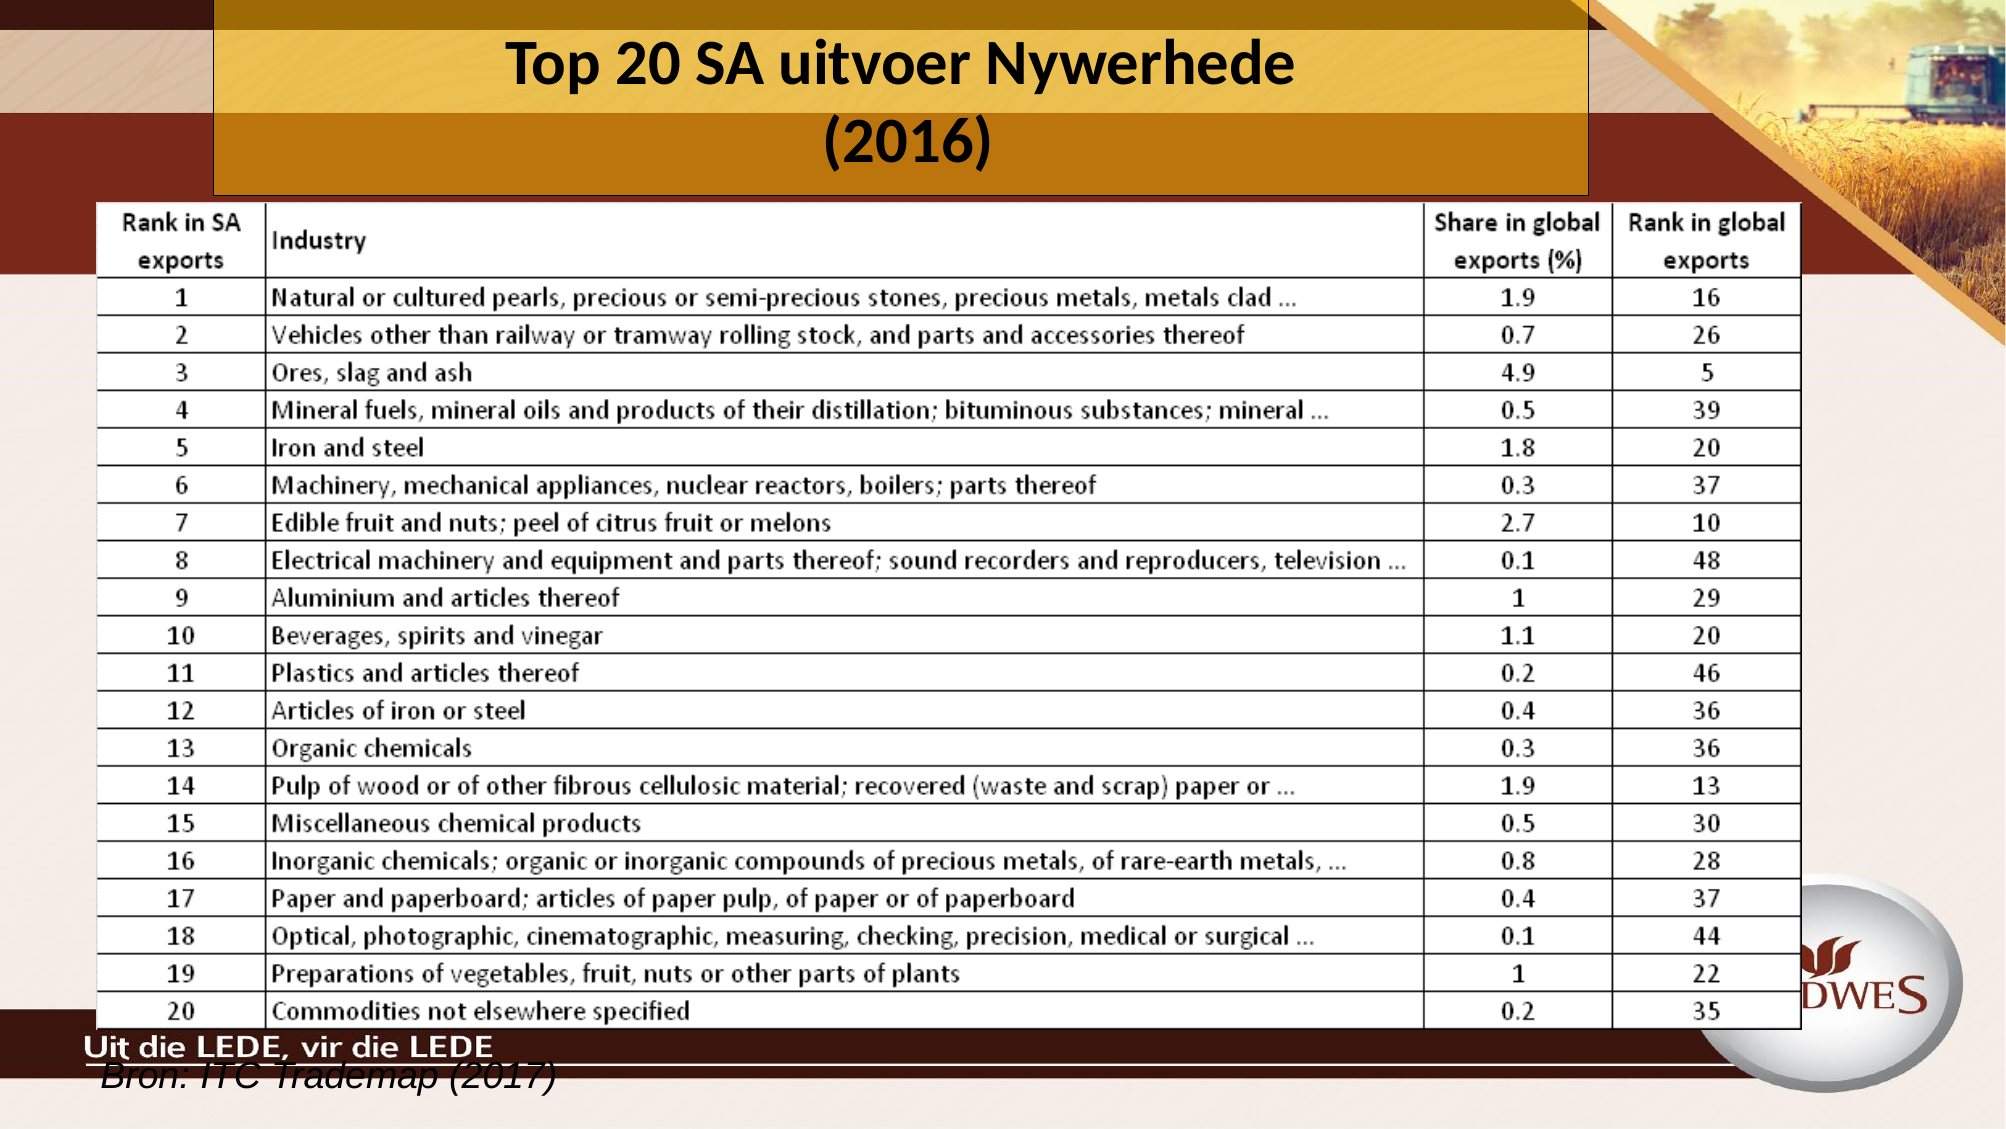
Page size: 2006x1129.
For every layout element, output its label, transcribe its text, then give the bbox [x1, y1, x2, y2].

text_box Top 20 SA uitvoer Nywerhede (2016) [213, 0, 1589, 196]
picture [0, 0, 2006, 1129]
text_box Bron: ITC Trademap (2017) [85, 1044, 707, 1104]
